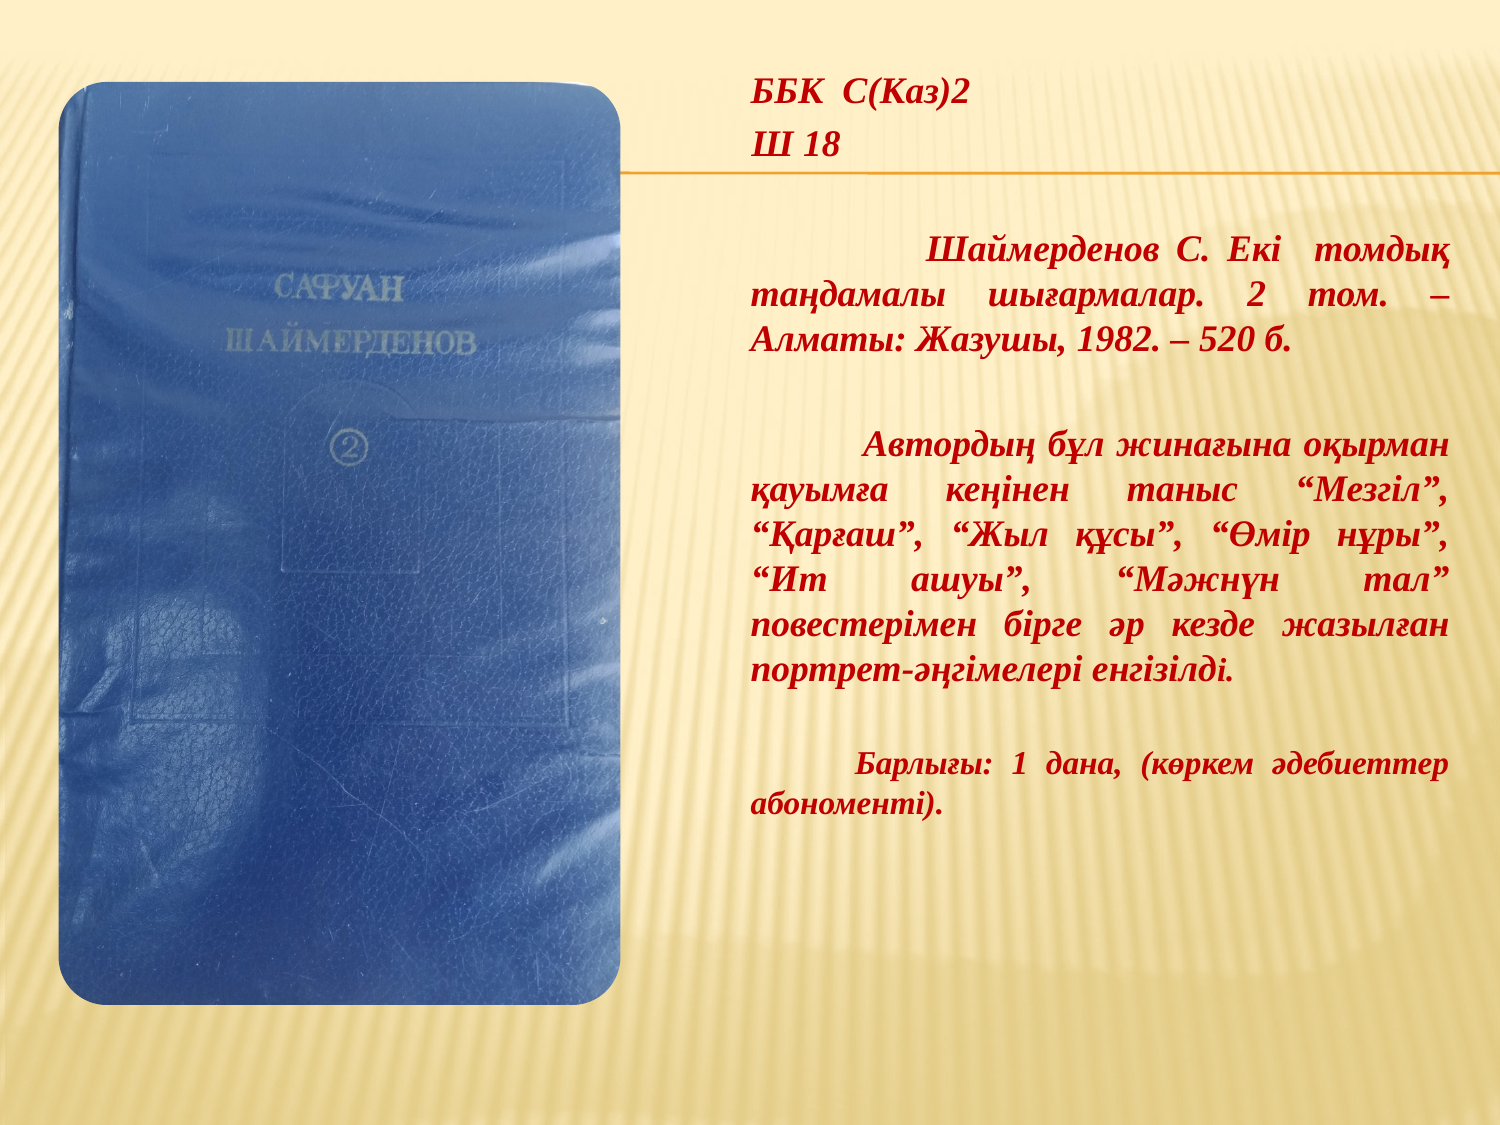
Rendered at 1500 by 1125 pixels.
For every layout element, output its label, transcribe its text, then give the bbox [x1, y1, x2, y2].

list ББК С(Каз)2 Ш 18 Шаймерденов С. Екі томдық таңдамалы шығармалар. 2 том. – Алматы: Жазушы, 1982. – 520 б. Автордың бұл жинағына оқырман қауымға кеңінен таныс “Мезгіл”, “Қарғаш”, “Жыл құсы”, “Өмір нұры”, “Ит ашуы”, “Мәжнүн тал” повестерімен бірге әр кезде жазылған портрет-әңгімелері енгізілді. Барлығы: 1 дана, (көркем әдебиеттер абономенті). [679, 58, 1465, 1005]
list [58, 81, 621, 1006]
